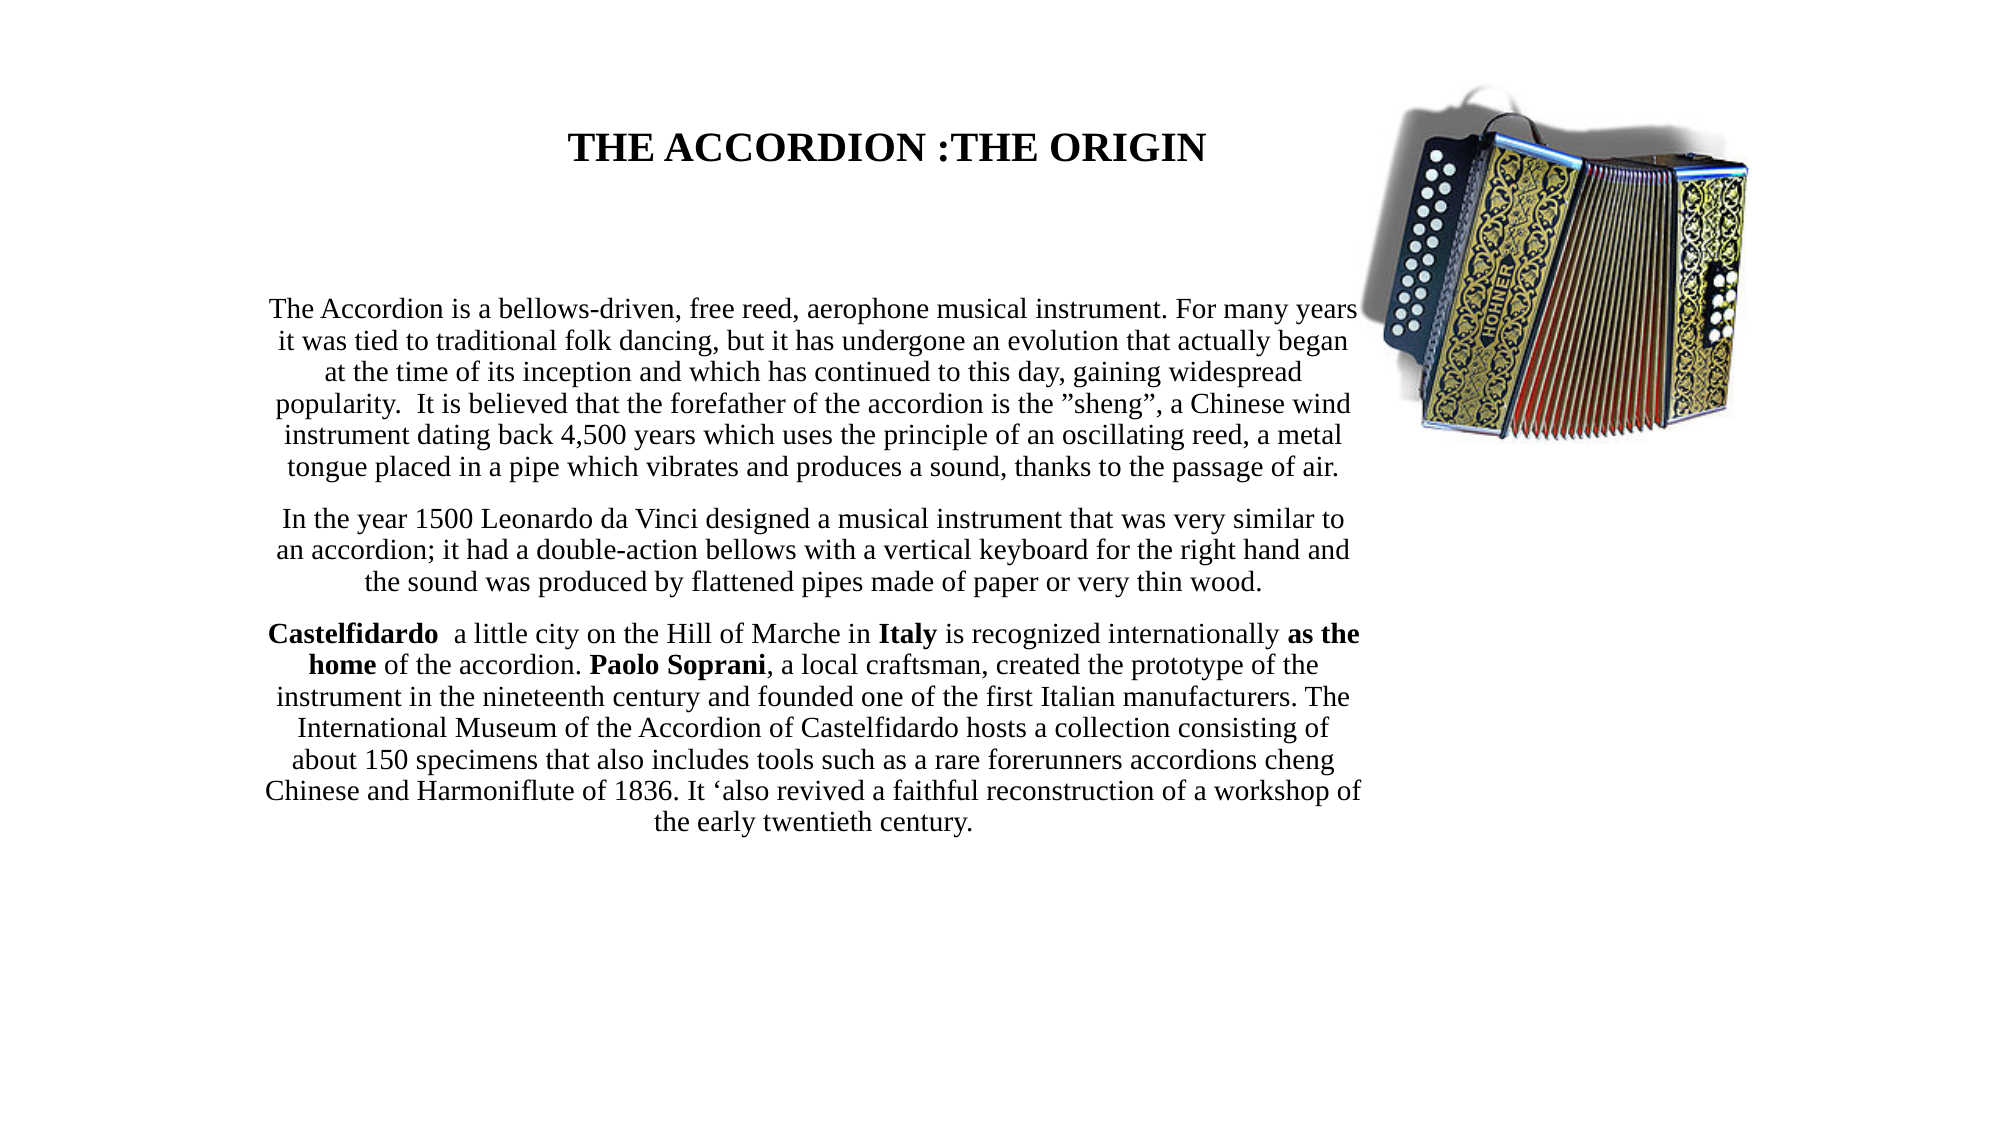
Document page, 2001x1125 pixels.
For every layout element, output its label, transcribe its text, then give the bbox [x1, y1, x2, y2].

subtitle The Accordion is a bellows-driven, free reed, aerophone musical instrument. For many years it was tied to traditional folk dancing, but it has undergone an evolution that actually began at the time of its inception and which has continued to this day, gaining widespread popularity. It is believed that the forefather of the accordion is the ”sheng”, a Chinese wind instrument dating back 4,500 years which uses the principle of an oscillating reed, a metal tongue placed in a pipe which vibrates and produces a sound, thanks to the passage of air. In the year 1500 Leonardo da Vinci designed a musical instrument that was very similar to an accordion; it had a double-action bellows with a vertical keyboard for the right hand and the sound was produced by flattened pipes made of paper or very thin wood. Castelfidardo a little city on the Hill of Marche in Italy is recognized internationally as the home of the accordion. Paolo Soprani, a local craftsman, created the prototype of the instrument in the nineteenth century and founded one of the first Italian manufacturers. The International Museum of the Accordion of Castelfidardo hosts a collection consisting of about 150 specimens that also includes tools such as a rare forerunners accordions cheng Chinese and Harmoniflute of 1836. It ‘also revived a faithful reconstruction of a workshop of the early twentieth century. [249, 286, 1378, 1071]
picture [1359, 80, 1751, 447]
title THE ACCORDION :THE ORIGIN [249, 27, 1525, 179]
